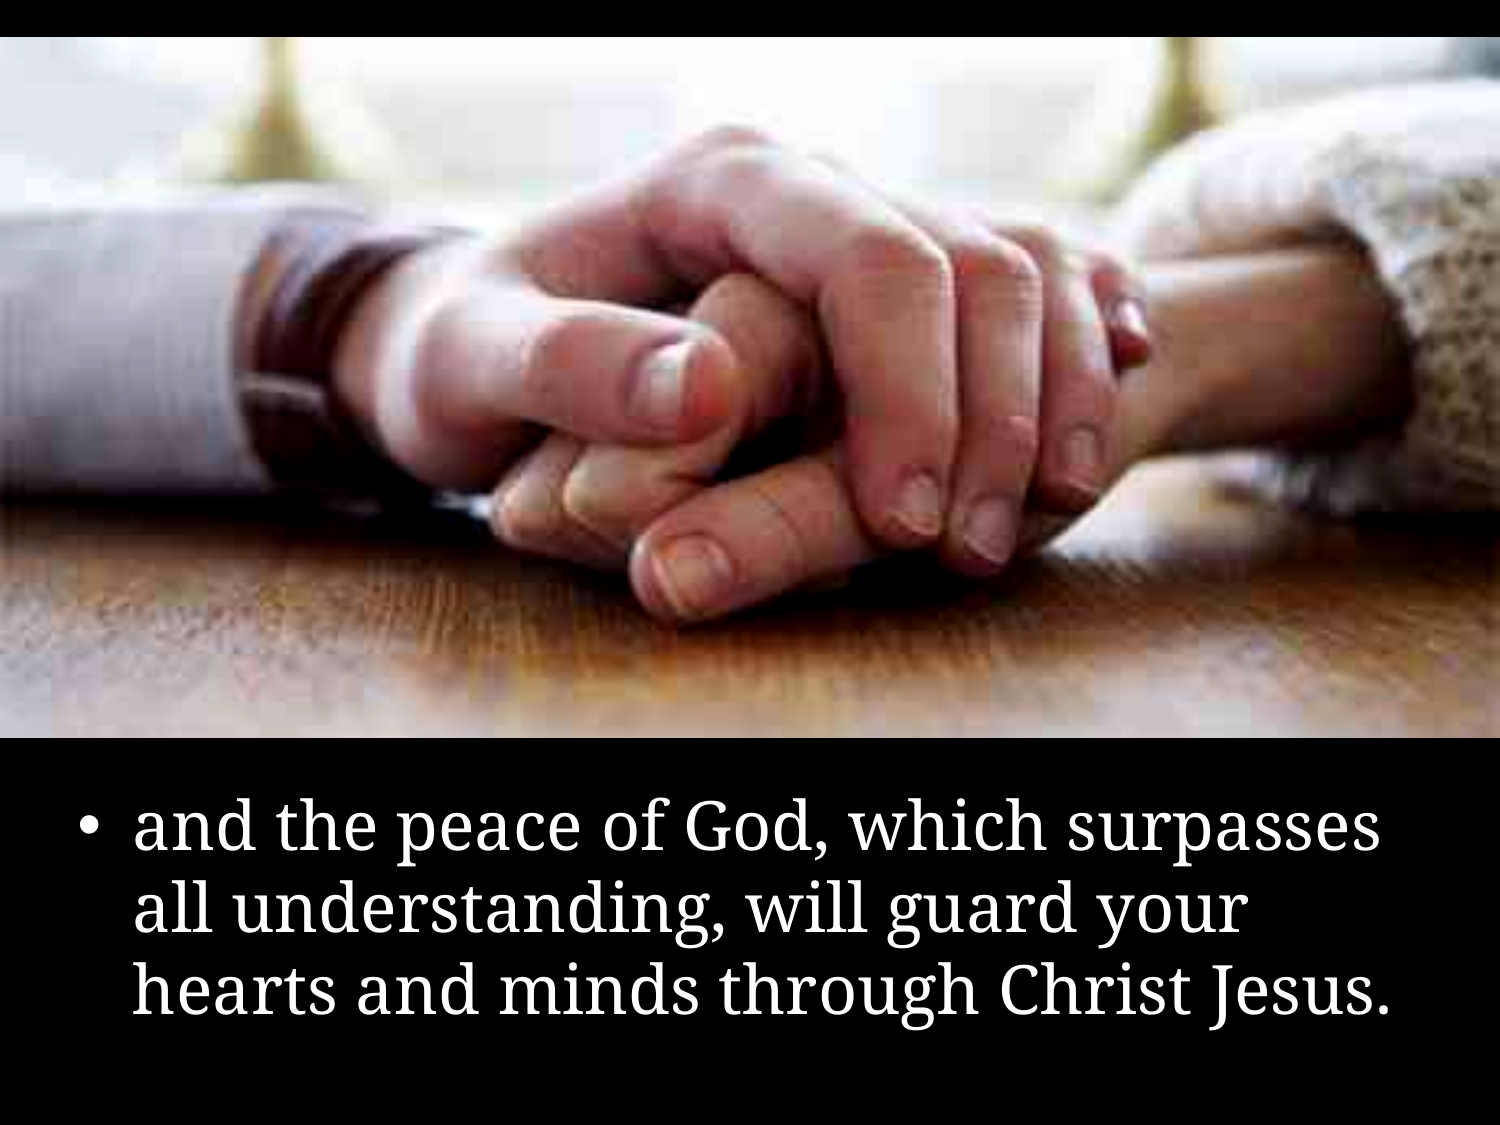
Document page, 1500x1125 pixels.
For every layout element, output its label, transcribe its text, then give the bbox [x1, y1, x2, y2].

list and the peace of God, which surpasses all understanding, will guard your hearts and minds through Christ Jesus. [62, 774, 1413, 1093]
picture [0, 37, 1500, 738]
